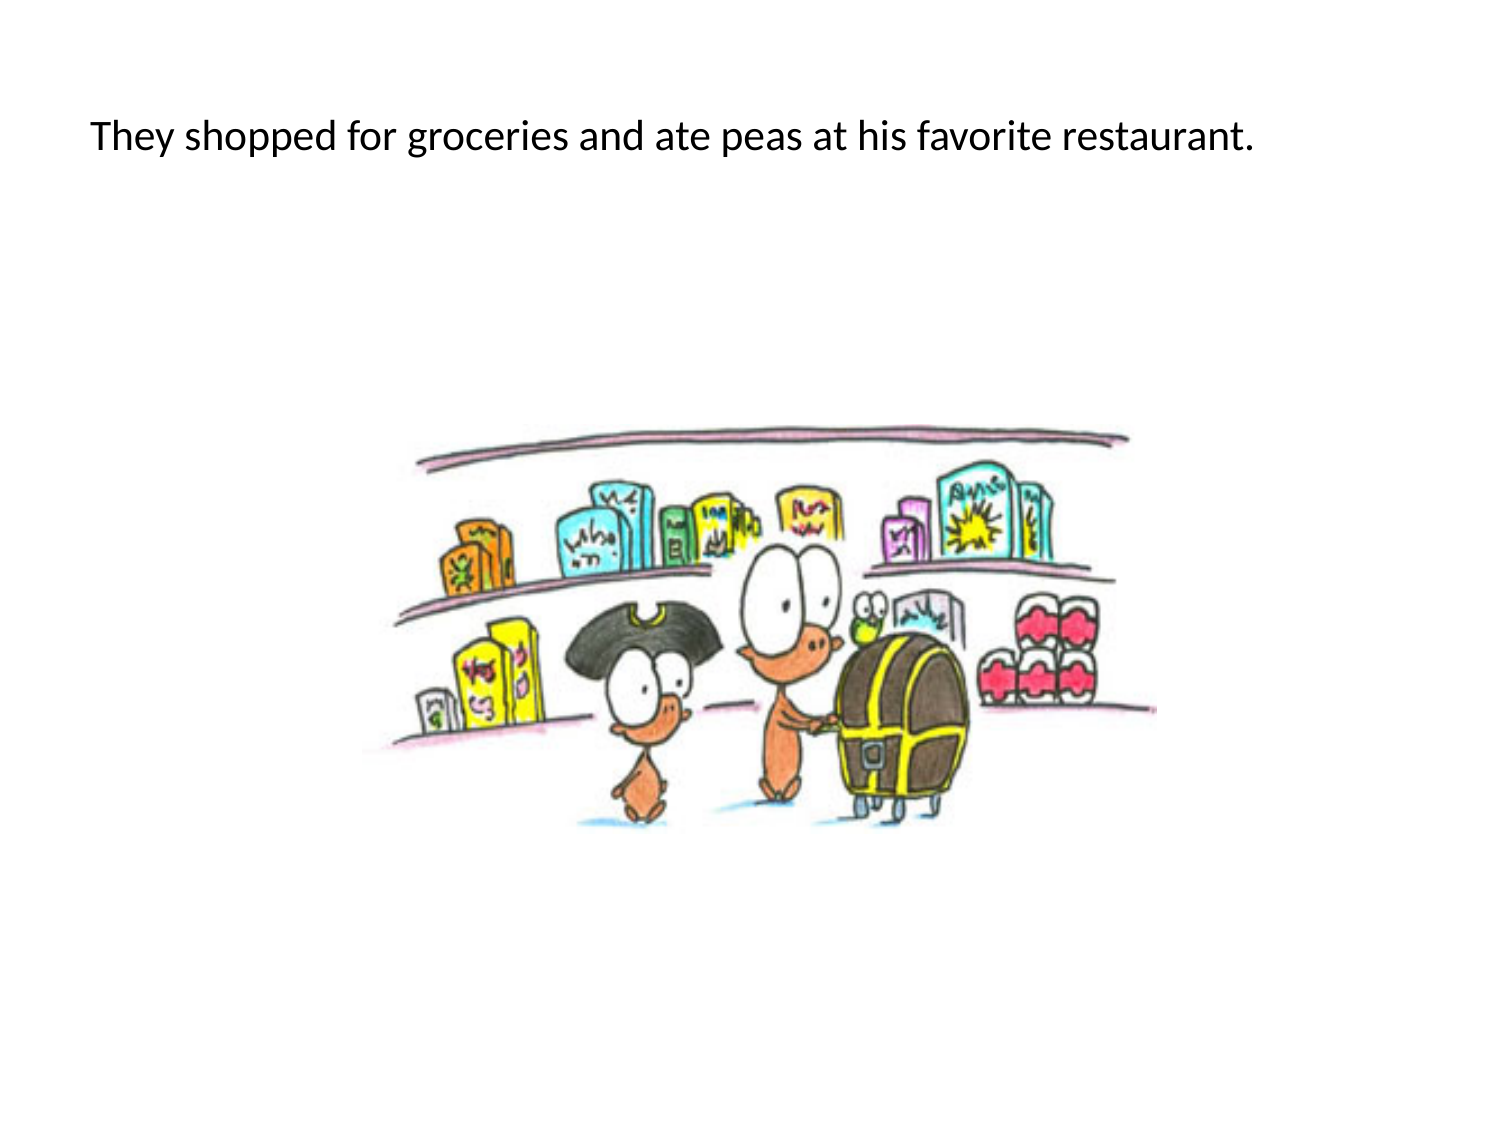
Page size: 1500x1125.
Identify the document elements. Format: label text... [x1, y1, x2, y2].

picture [362, 424, 1157, 834]
title They shopped for groceries and ate peas at his favorite restaurant. [75, 45, 1425, 233]
